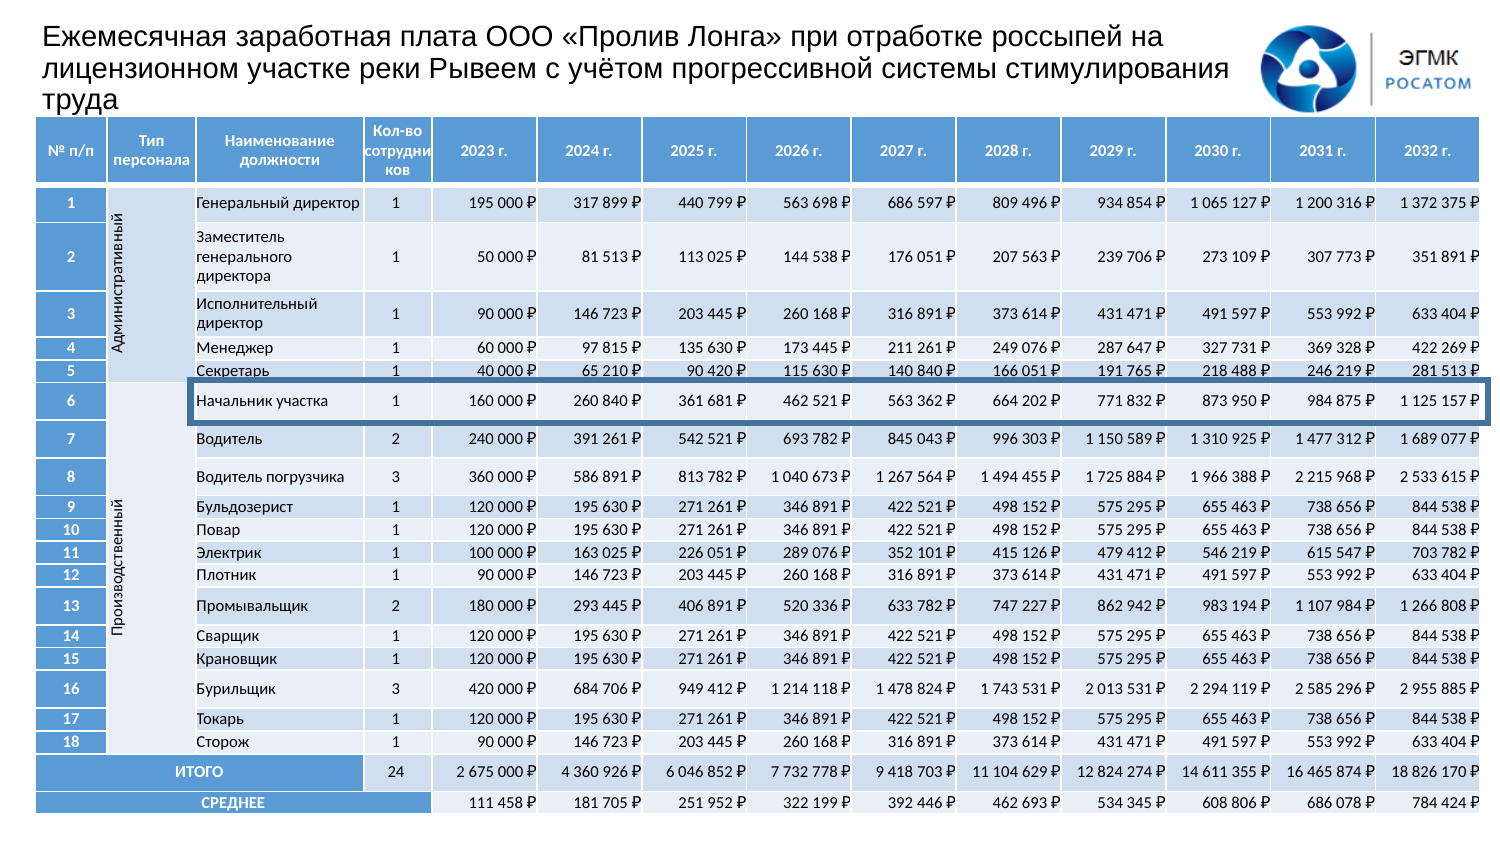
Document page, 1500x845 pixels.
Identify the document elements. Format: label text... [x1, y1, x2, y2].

table_cell 195 630 ₽ [538, 648, 641, 669]
table_header 2026 г. [747, 117, 850, 182]
table_header 2031 г. [1271, 117, 1375, 182]
table_cell 844 538 ₽ [1376, 496, 1479, 518]
table_cell 844 538 ₽ [1376, 519, 1479, 540]
table_cell 203 445 ₽ [643, 732, 746, 753]
table_cell Исполнительный директор [197, 292, 363, 336]
table_cell 176 051 ₽ [852, 223, 955, 290]
table_cell 16 465 874 ₽ [1271, 755, 1375, 791]
table_header Наименование должности [197, 117, 363, 182]
table_cell 422 521 ₽ [852, 496, 955, 518]
table_cell 135 630 ₽ [643, 338, 746, 359]
table_cell 195 000 ₽ [433, 188, 536, 222]
table_cell 2 [365, 588, 431, 624]
table_cell 271 261 ₽ [643, 496, 746, 518]
table_header 2027 г. [852, 117, 955, 182]
table_header 2023 г. [433, 117, 536, 182]
table_cell 862 942 ₽ [1062, 588, 1165, 624]
table_cell Водитель [197, 424, 363, 457]
table_cell Бурильщик [197, 671, 363, 707]
table_cell 1 [365, 188, 431, 222]
table_cell 273 109 ₽ [1167, 223, 1270, 290]
table_cell 479 412 ₽ [1062, 542, 1165, 563]
table_header Кол-во сотрудников [365, 117, 431, 182]
table_cell 317 899 ₽ [538, 188, 641, 222]
table_cell Генеральный директор [197, 188, 363, 222]
table_cell 373 614 ₽ [957, 292, 1060, 336]
table_cell 491 597 ₽ [1167, 292, 1270, 336]
table_cell 934 854 ₽ [1062, 188, 1165, 222]
table_cell 203 445 ₽ [643, 565, 746, 586]
table_cell 2 215 968 ₽ [1271, 459, 1375, 495]
table_cell 218 488 ₽ [1167, 361, 1270, 379]
table_cell 249 076 ₽ [957, 338, 1060, 359]
table_header Тип персонала [108, 117, 195, 182]
table_cell Электрик [197, 542, 363, 563]
table_cell 1 689 077 ₽ [1376, 424, 1479, 457]
table_cell 373 614 ₽ [957, 732, 1060, 753]
table_cell 2 [365, 424, 431, 457]
table_cell 16 [36, 671, 106, 707]
table_cell 422 521 ₽ [852, 519, 955, 540]
table_cell 1 266 808 ₽ [1376, 588, 1479, 624]
table_cell 260 168 ₽ [747, 565, 850, 586]
table_cell 17 [36, 709, 106, 730]
table_cell 191 765 ₽ [1062, 361, 1165, 379]
table_cell 271 261 ₽ [643, 709, 746, 730]
table_cell 307 773 ₽ [1271, 223, 1375, 290]
table_cell 166 051 ₽ [957, 361, 1060, 379]
table_cell 655 463 ₽ [1167, 648, 1270, 669]
table_cell 615 547 ₽ [1271, 542, 1375, 563]
table_cell 2 294 119 ₽ [1167, 671, 1270, 707]
table_cell 90 000 ₽ [433, 565, 536, 586]
table_cell 1 743 531 ₽ [957, 671, 1060, 707]
table_header 2025 г. [643, 117, 746, 182]
table_cell 633 404 ₽ [1376, 732, 1479, 753]
table_cell 1 372 375 ₽ [1376, 188, 1479, 222]
table_cell 3 [365, 459, 431, 495]
table_cell 813 782 ₽ [643, 459, 746, 495]
table_cell 14 611 355 ₽ [1167, 755, 1270, 791]
table_cell 575 295 ₽ [1062, 648, 1165, 669]
table_cell 420 000 ₽ [433, 671, 536, 707]
table_cell 8 [36, 459, 106, 495]
table_cell 293 445 ₽ [538, 588, 641, 624]
text_box Ежемесячная заработная плата ООО «Пролив Лонга» при отработке россыпей на лицензионном участке реки Рывеем с учётом прогрессивной системы стимулирования труда [42, 21, 1256, 115]
table_cell Менеджер [197, 338, 363, 359]
table_cell 346 891 ₽ [747, 496, 850, 518]
table_cell 50 000 ₽ [433, 223, 536, 290]
table_cell 146 723 ₽ [538, 565, 641, 586]
table_cell 60 000 ₽ [433, 338, 536, 359]
table_cell 9 [36, 496, 106, 518]
table_cell 322 199 ₽ [747, 792, 850, 813]
table_cell 316 891 ₽ [852, 732, 955, 753]
text_box [189, 379, 1489, 424]
table_cell 195 630 ₽ [538, 496, 641, 518]
table_cell 553 992 ₽ [1271, 732, 1375, 753]
table_cell 575 295 ₽ [1062, 709, 1165, 730]
table_cell 1 [365, 496, 431, 518]
table_cell 1 [365, 542, 431, 563]
table_cell 2 013 531 ₽ [1062, 671, 1165, 707]
table_cell 738 656 ₽ [1271, 648, 1375, 669]
table_cell 2 533 615 ₽ [1376, 459, 1479, 495]
table_cell 738 656 ₽ [1271, 626, 1375, 647]
table_cell 90 420 ₽ [643, 361, 746, 379]
table_cell 1 [36, 188, 106, 222]
table_cell 415 126 ₽ [957, 542, 1060, 563]
table_cell 553 992 ₽ [1271, 292, 1375, 336]
table_cell 9 418 703 ₽ [852, 755, 955, 791]
table_cell Заместитель генерального директора [197, 223, 363, 290]
table_cell 1 [365, 626, 431, 647]
table_cell 12 [36, 565, 106, 586]
table_cell 1 [365, 519, 431, 540]
table_cell 10 [36, 519, 106, 540]
table_cell 4 [36, 338, 106, 359]
table_cell 844 538 ₽ [1376, 709, 1479, 730]
table_cell 462 693 ₽ [957, 792, 1060, 813]
table_cell 1 477 312 ₽ [1271, 424, 1375, 457]
table_cell 422 269 ₽ [1376, 338, 1479, 359]
table_cell 1 065 127 ₽ [1167, 188, 1270, 222]
table_cell 686 597 ₽ [852, 188, 955, 222]
table_cell 498 152 ₽ [957, 496, 1060, 518]
table_cell 144 538 ₽ [747, 223, 850, 290]
table_cell 195 630 ₽ [538, 519, 641, 540]
table_header 2024 г. [538, 117, 641, 182]
table_cell 633 404 ₽ [1376, 292, 1479, 336]
table_cell 747 227 ₽ [957, 588, 1060, 624]
table_cell 97 815 ₽ [538, 338, 641, 359]
table_cell 784 424 ₽ [1376, 792, 1479, 813]
table_cell 563 698 ₽ [747, 188, 850, 222]
table_header № п/п [36, 117, 106, 182]
table_cell 684 706 ₽ [538, 671, 641, 707]
table_cell 203 445 ₽ [643, 292, 746, 336]
table_cell Бульдозерист [197, 496, 363, 518]
table_cell 422 521 ₽ [852, 709, 955, 730]
table_cell 15 [36, 648, 106, 669]
table_cell 1 725 884 ₽ [1062, 459, 1165, 495]
table_cell 2 [36, 223, 106, 290]
picture [0, 0, 1499, 845]
table_cell 207 563 ₽ [957, 223, 1060, 290]
table_cell 327 731 ₽ [1167, 338, 1270, 359]
table_cell 2 955 885 ₽ [1376, 671, 1479, 707]
table_cell 633 404 ₽ [1376, 565, 1479, 586]
table_cell 180 000 ₽ [433, 588, 536, 624]
table_cell 809 496 ₽ [957, 188, 1060, 222]
table_cell 111 458 ₽ [433, 792, 536, 813]
table_cell 2 675 000 ₽ [433, 755, 536, 791]
table_cell 146 723 ₽ [538, 292, 641, 336]
table_cell Токарь [197, 709, 363, 730]
table_cell 146 723 ₽ [538, 732, 641, 753]
table_cell 316 891 ₽ [852, 565, 955, 586]
table_cell 120 000 ₽ [433, 648, 536, 669]
table_cell 3 [36, 292, 106, 336]
table_cell 246 219 ₽ [1271, 361, 1375, 379]
table_cell 844 538 ₽ [1376, 648, 1479, 669]
table_cell Секретарь [197, 361, 363, 379]
table_cell 346 891 ₽ [747, 709, 850, 730]
table_cell Сторож [197, 732, 363, 753]
table_cell 115 630 ₽ [747, 361, 850, 379]
table_cell 391 261 ₽ [538, 424, 641, 457]
table_cell 406 891 ₽ [643, 588, 746, 624]
table_cell 440 799 ₽ [643, 188, 746, 222]
table_cell 14 [36, 626, 106, 647]
table_cell 289 076 ₽ [747, 542, 850, 563]
table_cell 11 [36, 542, 106, 563]
table_cell Водитель погрузчика [197, 459, 363, 495]
table_cell 120 000 ₽ [433, 496, 536, 518]
table_cell 90 000 ₽ [433, 732, 536, 753]
table_cell 498 152 ₽ [957, 648, 1060, 669]
table_cell 498 152 ₽ [957, 626, 1060, 647]
table_cell 271 261 ₽ [643, 626, 746, 647]
table_cell ИТОГО [36, 755, 363, 791]
table_cell Крановщик [197, 648, 363, 669]
table_cell 633 782 ₽ [852, 588, 955, 624]
table_cell 1 [365, 648, 431, 669]
table_cell 211 261 ₽ [852, 338, 955, 359]
table_cell 693 782 ₽ [747, 424, 850, 457]
table_cell 1 214 118 ₽ [747, 671, 850, 707]
table_cell 738 656 ₽ [1271, 519, 1375, 540]
table_cell 655 463 ₽ [1167, 519, 1270, 540]
table_cell Сварщик [197, 626, 363, 647]
table_cell 260 168 ₽ [747, 732, 850, 753]
table_cell 346 891 ₽ [747, 519, 850, 540]
table_header 2028 г. [957, 117, 1060, 182]
table_cell 2 585 296 ₽ [1271, 671, 1375, 707]
table_cell 498 152 ₽ [957, 519, 1060, 540]
table_header 2029 г. [1062, 117, 1165, 182]
table_cell 100 000 ₽ [433, 542, 536, 563]
table_cell 1 040 673 ₽ [747, 459, 850, 495]
table_cell 1 310 925 ₽ [1167, 424, 1270, 457]
table_cell Плотник [197, 565, 363, 586]
table_cell 534 345 ₽ [1062, 792, 1165, 813]
table_cell 373 614 ₽ [957, 565, 1060, 586]
table_cell 575 295 ₽ [1062, 626, 1165, 647]
table_cell 608 806 ₽ [1167, 792, 1270, 813]
table_cell 251 952 ₽ [643, 792, 746, 813]
table_cell 1 [365, 338, 431, 359]
table_cell 655 463 ₽ [1167, 709, 1270, 730]
table_cell 195 630 ₽ [538, 626, 641, 647]
table_cell 24 [365, 755, 431, 791]
table_cell 226 051 ₽ [643, 542, 746, 563]
table_cell 655 463 ₽ [1167, 626, 1270, 647]
table_cell 81 513 ₽ [538, 223, 641, 290]
table_cell Повар [197, 519, 363, 540]
table_cell 1 [365, 565, 431, 586]
table_cell 120 000 ₽ [433, 519, 536, 540]
table_cell 422 521 ₽ [852, 626, 955, 647]
table_cell Административный [108, 188, 195, 382]
table_cell 120 000 ₽ [433, 709, 536, 730]
table_cell 346 891 ₽ [747, 648, 850, 669]
table_cell Промывальщик [197, 588, 363, 624]
table_cell 431 471 ₽ [1062, 292, 1165, 336]
table_cell 360 000 ₽ [433, 459, 536, 495]
table_cell 983 194 ₽ [1167, 588, 1270, 624]
table_cell 173 445 ₽ [747, 338, 850, 359]
table_cell 738 656 ₽ [1271, 496, 1375, 518]
table_cell 655 463 ₽ [1167, 496, 1270, 518]
table_cell 12 824 274 ₽ [1062, 755, 1165, 791]
table_cell 11 104 629 ₽ [957, 755, 1060, 791]
table_cell 542 521 ₽ [643, 424, 746, 457]
table_cell 4 360 926 ₽ [538, 755, 641, 791]
table_cell 491 597 ₽ [1167, 732, 1270, 753]
table_cell 346 891 ₽ [747, 626, 850, 647]
table_cell 3 [365, 671, 431, 707]
table_cell 1 150 589 ₽ [1062, 424, 1165, 457]
table_cell 1 [365, 292, 431, 336]
table_cell 90 000 ₽ [433, 292, 536, 336]
table_header 2032 г. [1376, 117, 1479, 182]
table_cell 1 966 388 ₽ [1167, 459, 1270, 495]
table_cell 686 078 ₽ [1271, 792, 1375, 813]
table_cell 422 521 ₽ [852, 648, 955, 669]
table_cell 271 261 ₽ [643, 648, 746, 669]
table_cell СРЕДНЕЕ [36, 792, 431, 813]
table_cell 996 303 ₽ [957, 424, 1060, 457]
table_cell 7 [36, 421, 106, 457]
table_cell 7 732 778 ₽ [747, 755, 850, 791]
table_cell 65 210 ₽ [538, 361, 641, 379]
table_cell 120 000 ₽ [433, 626, 536, 647]
table_cell 392 446 ₽ [852, 792, 955, 813]
table_cell 575 295 ₽ [1062, 519, 1165, 540]
table_cell Производственный [108, 383, 195, 753]
table_cell 431 471 ₽ [1062, 565, 1165, 586]
table_cell 703 782 ₽ [1376, 542, 1479, 563]
table_cell 546 219 ₽ [1167, 542, 1270, 563]
table_cell 181 705 ₽ [538, 792, 641, 813]
table_cell 1 [365, 709, 431, 730]
table_cell 18 826 170 ₽ [1376, 755, 1479, 791]
table_cell 1 [365, 361, 431, 379]
table_cell 491 597 ₽ [1167, 565, 1270, 586]
table_cell 281 513 ₽ [1376, 361, 1479, 379]
table_cell 845 043 ₽ [852, 424, 955, 457]
table_cell 18 [36, 732, 106, 753]
table_cell 1 107 984 ₽ [1271, 588, 1375, 624]
table_cell 6 [36, 383, 106, 419]
table_cell 195 630 ₽ [538, 709, 641, 730]
table_cell 140 840 ₽ [852, 361, 955, 379]
table_cell 586 891 ₽ [538, 459, 641, 495]
table_cell 431 471 ₽ [1062, 732, 1165, 753]
table_cell 498 152 ₽ [957, 709, 1060, 730]
table_cell 163 025 ₽ [538, 542, 641, 563]
table_cell 520 336 ₽ [747, 588, 850, 624]
table_cell 575 295 ₽ [1062, 496, 1165, 518]
table_cell 13 [36, 588, 106, 624]
table_cell 844 538 ₽ [1376, 626, 1479, 647]
table_cell 949 412 ₽ [643, 671, 746, 707]
table_cell 369 328 ₽ [1271, 338, 1375, 359]
table_header 2030 г. [1167, 117, 1270, 182]
table_cell 738 656 ₽ [1271, 709, 1375, 730]
table_cell 260 168 ₽ [747, 292, 850, 336]
table_cell 1 267 564 ₽ [852, 459, 955, 495]
table_cell 113 025 ₽ [643, 223, 746, 290]
table_cell 1 494 455 ₽ [957, 459, 1060, 495]
table_cell 1 200 316 ₽ [1271, 188, 1375, 222]
table_cell 1 [365, 732, 431, 753]
table_cell 351 891 ₽ [1376, 223, 1479, 290]
table_cell 40 000 ₽ [433, 361, 536, 379]
table_cell 287 647 ₽ [1062, 338, 1165, 359]
table_cell 271 261 ₽ [643, 519, 746, 540]
table_cell 239 706 ₽ [1062, 223, 1165, 290]
table_cell 352 101 ₽ [852, 542, 955, 563]
table_cell 553 992 ₽ [1271, 565, 1375, 586]
table_cell 6 046 852 ₽ [643, 755, 746, 791]
table_cell 5 [36, 361, 106, 382]
table_cell 1 478 824 ₽ [852, 671, 955, 707]
table_cell 1 [365, 223, 431, 290]
table_cell 316 891 ₽ [852, 292, 955, 336]
table_cell 240 000 ₽ [433, 424, 536, 457]
